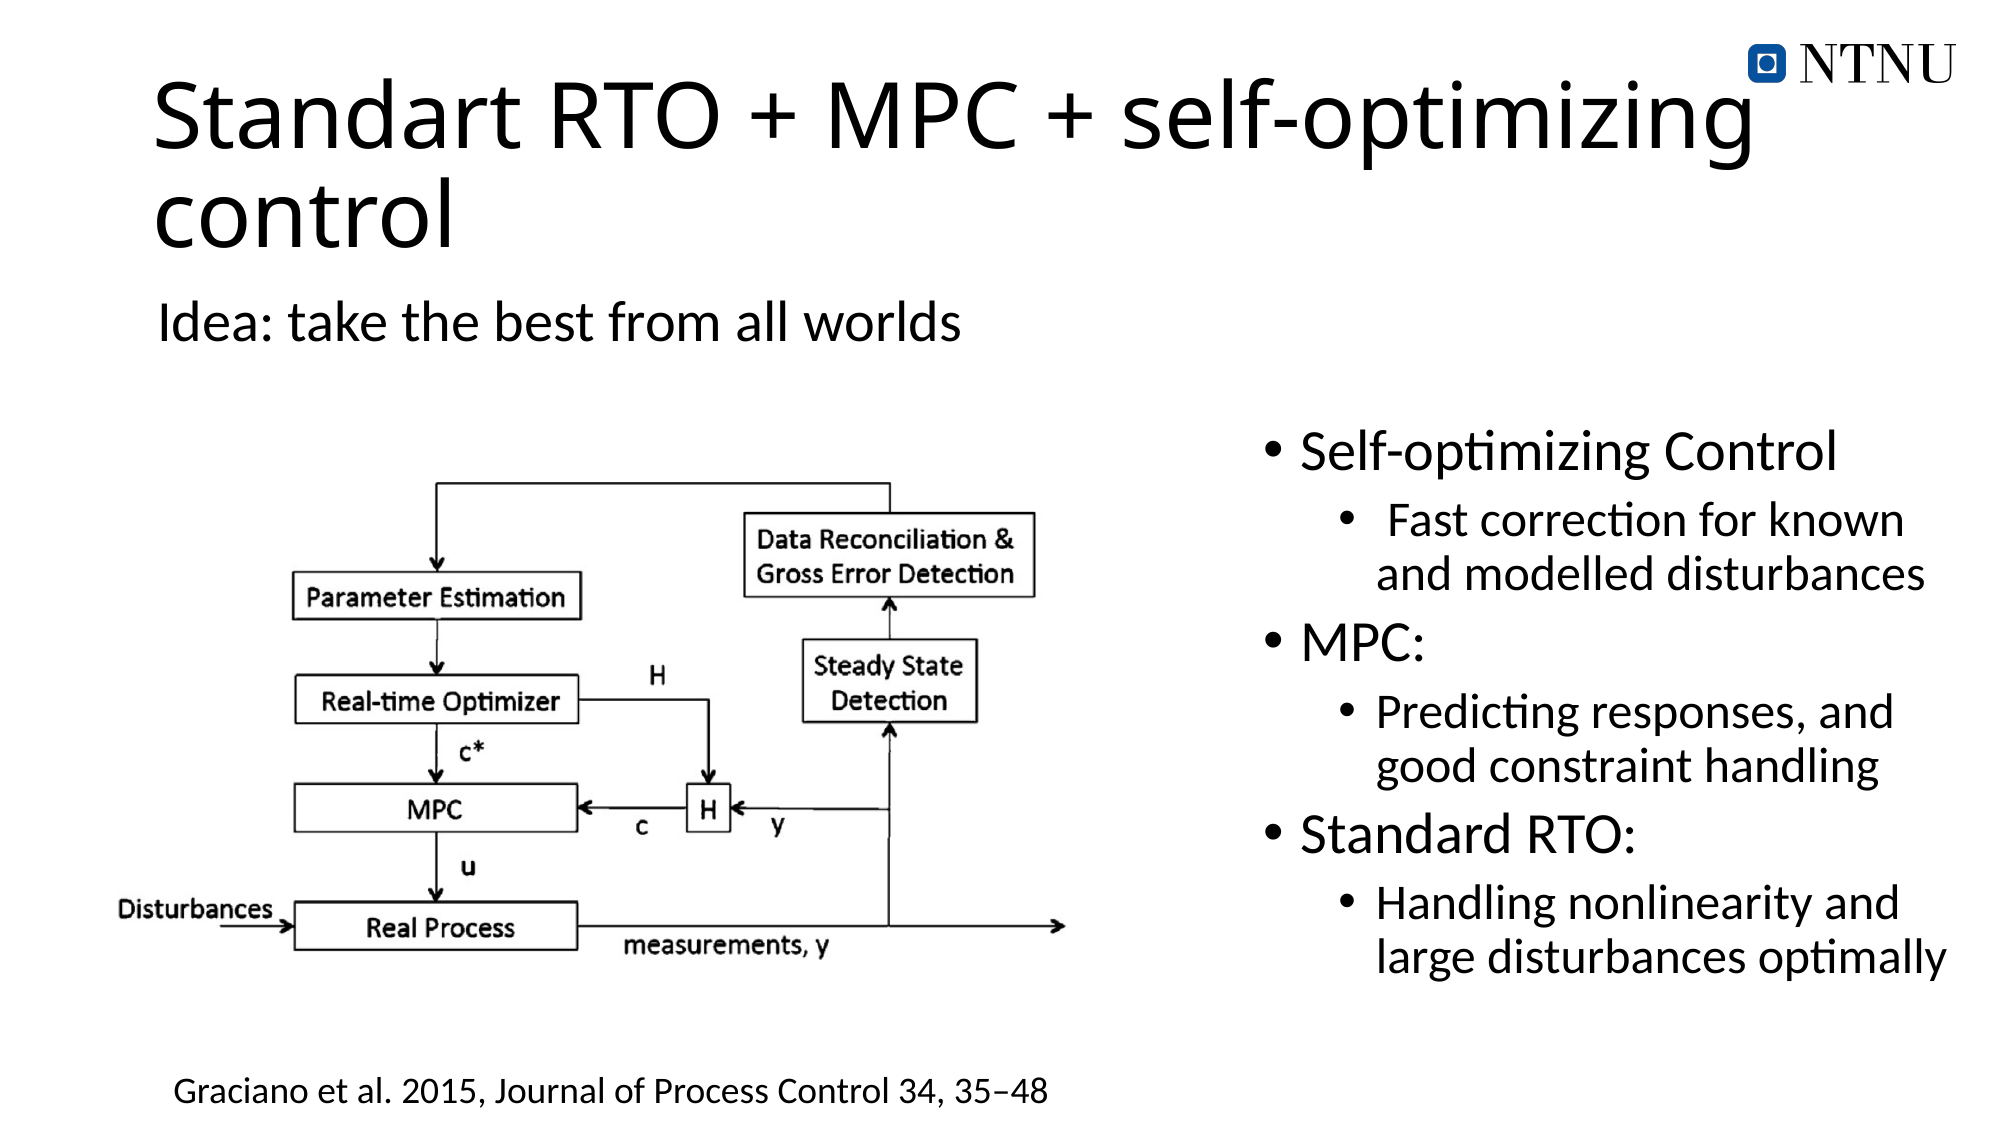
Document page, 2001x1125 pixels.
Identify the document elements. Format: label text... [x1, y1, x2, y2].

title Standart RTO + MPC + self-optimizing control [137, 59, 1863, 278]
list Self-optimizing Control Fast correction for known and modelled disturbances MPC: Predicting responses, and good constraint handling Standard RTO: Handling nonlinearity and large disturbances optimally [1173, 412, 2000, 1125]
text_box Idea: take the best from all worlds [142, 275, 977, 360]
picture [1748, 44, 1956, 83]
text_box Graciano et al. 2015, Journal of Process Control 34, 35–48 [158, 1058, 1065, 1125]
picture [103, 459, 1078, 980]
